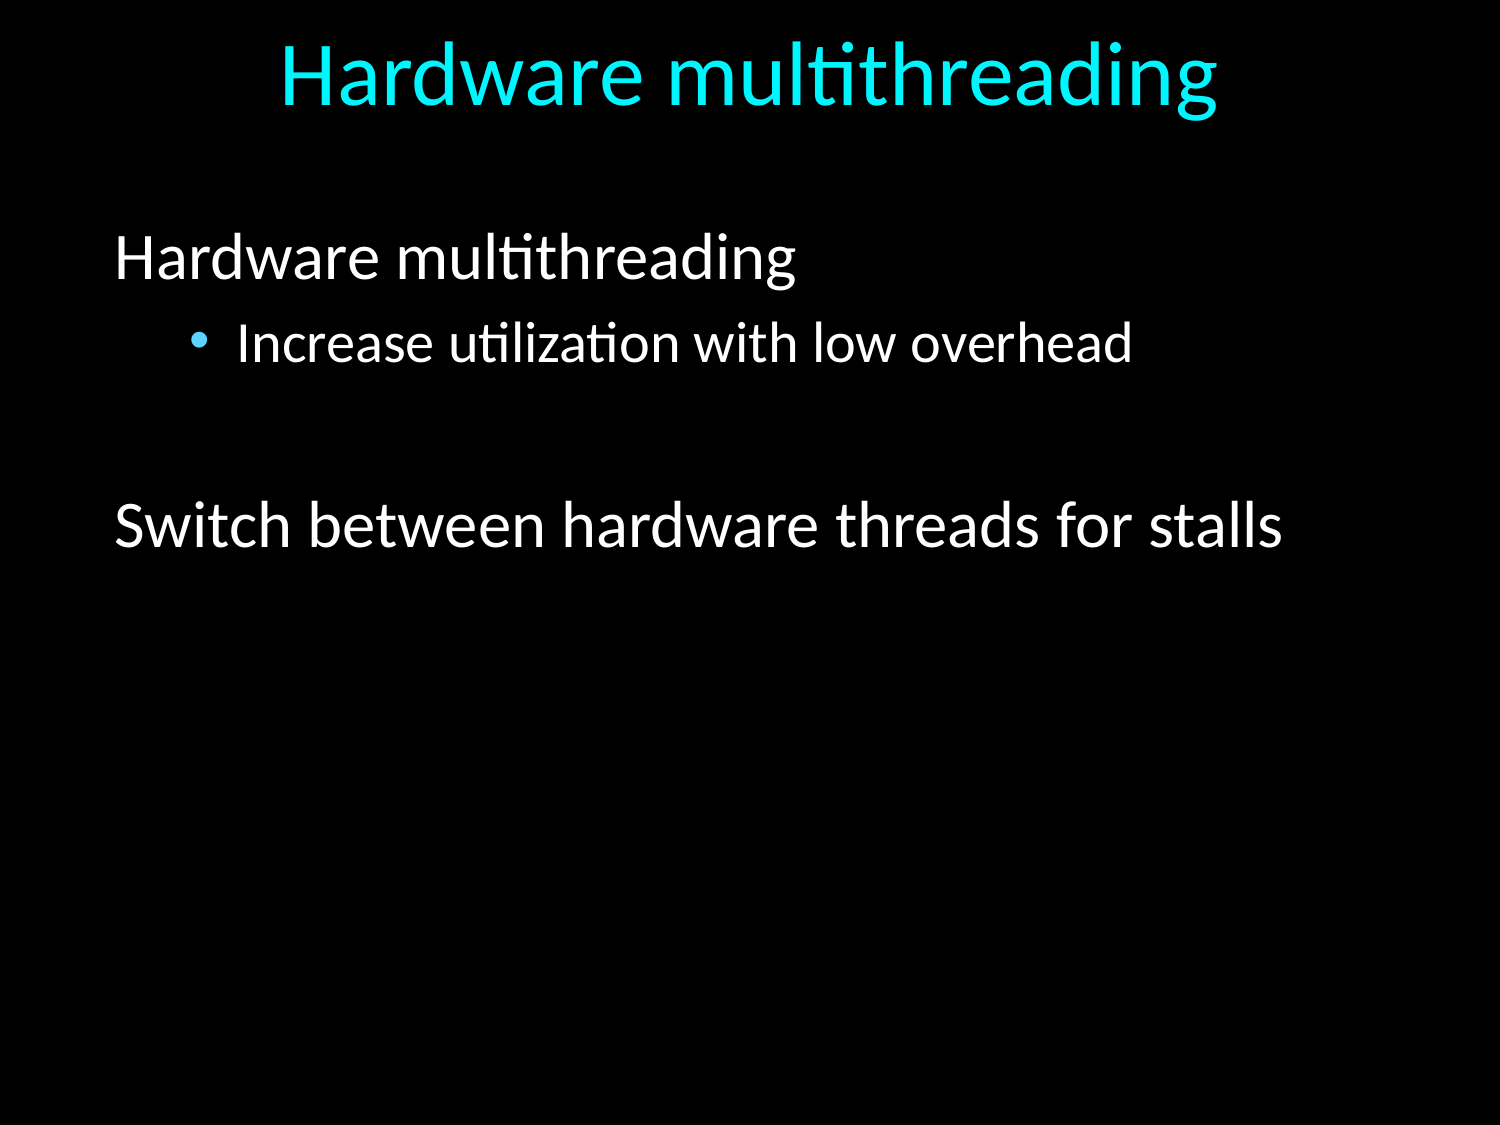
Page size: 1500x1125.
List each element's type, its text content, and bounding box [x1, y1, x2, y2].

list Hardware multithreading Increase utilization with low overhead Switch between hardware threads for stalls [99, 205, 1413, 1075]
title Hardware multithreading [37, 24, 1463, 113]
